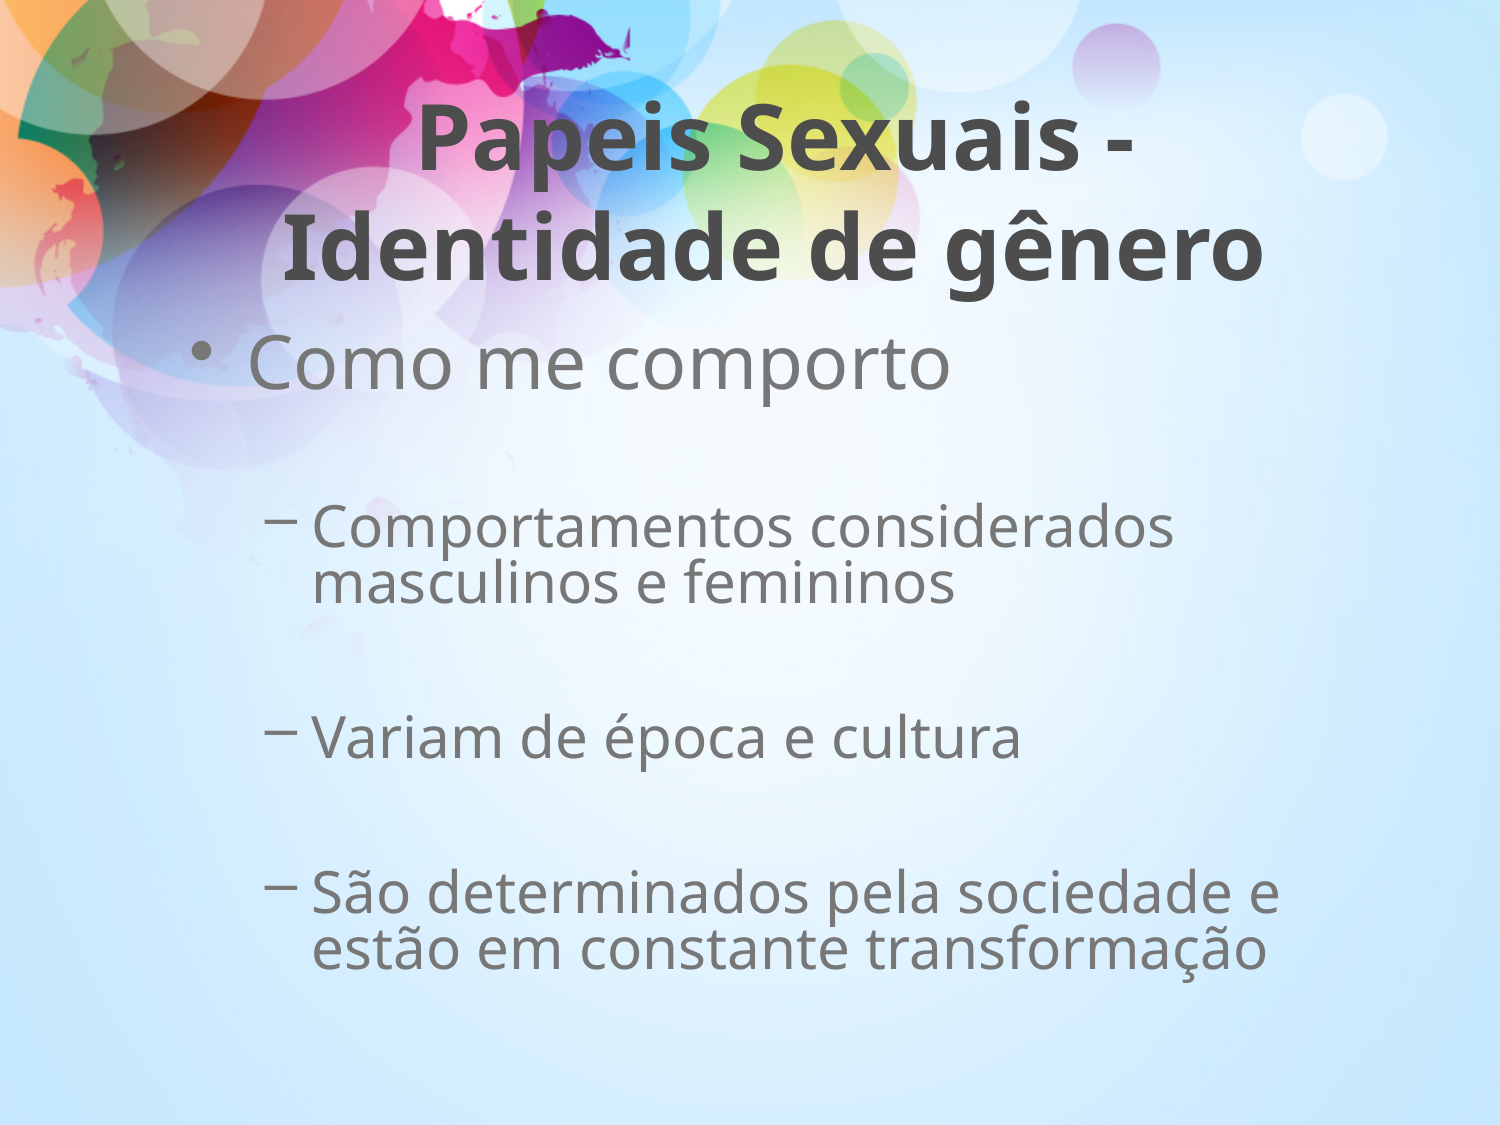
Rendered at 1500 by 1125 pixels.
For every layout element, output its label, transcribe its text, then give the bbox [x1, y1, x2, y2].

picture [0, 0, 1500, 1125]
list Como me comporto Comportamentos considerados masculinos e femininos Variam de época e cultura São determinados pela sociedade e estão em constante transformação [174, 324, 1375, 1013]
title Papeis Sexuais - Identidade de gênero [174, 78, 1375, 300]
